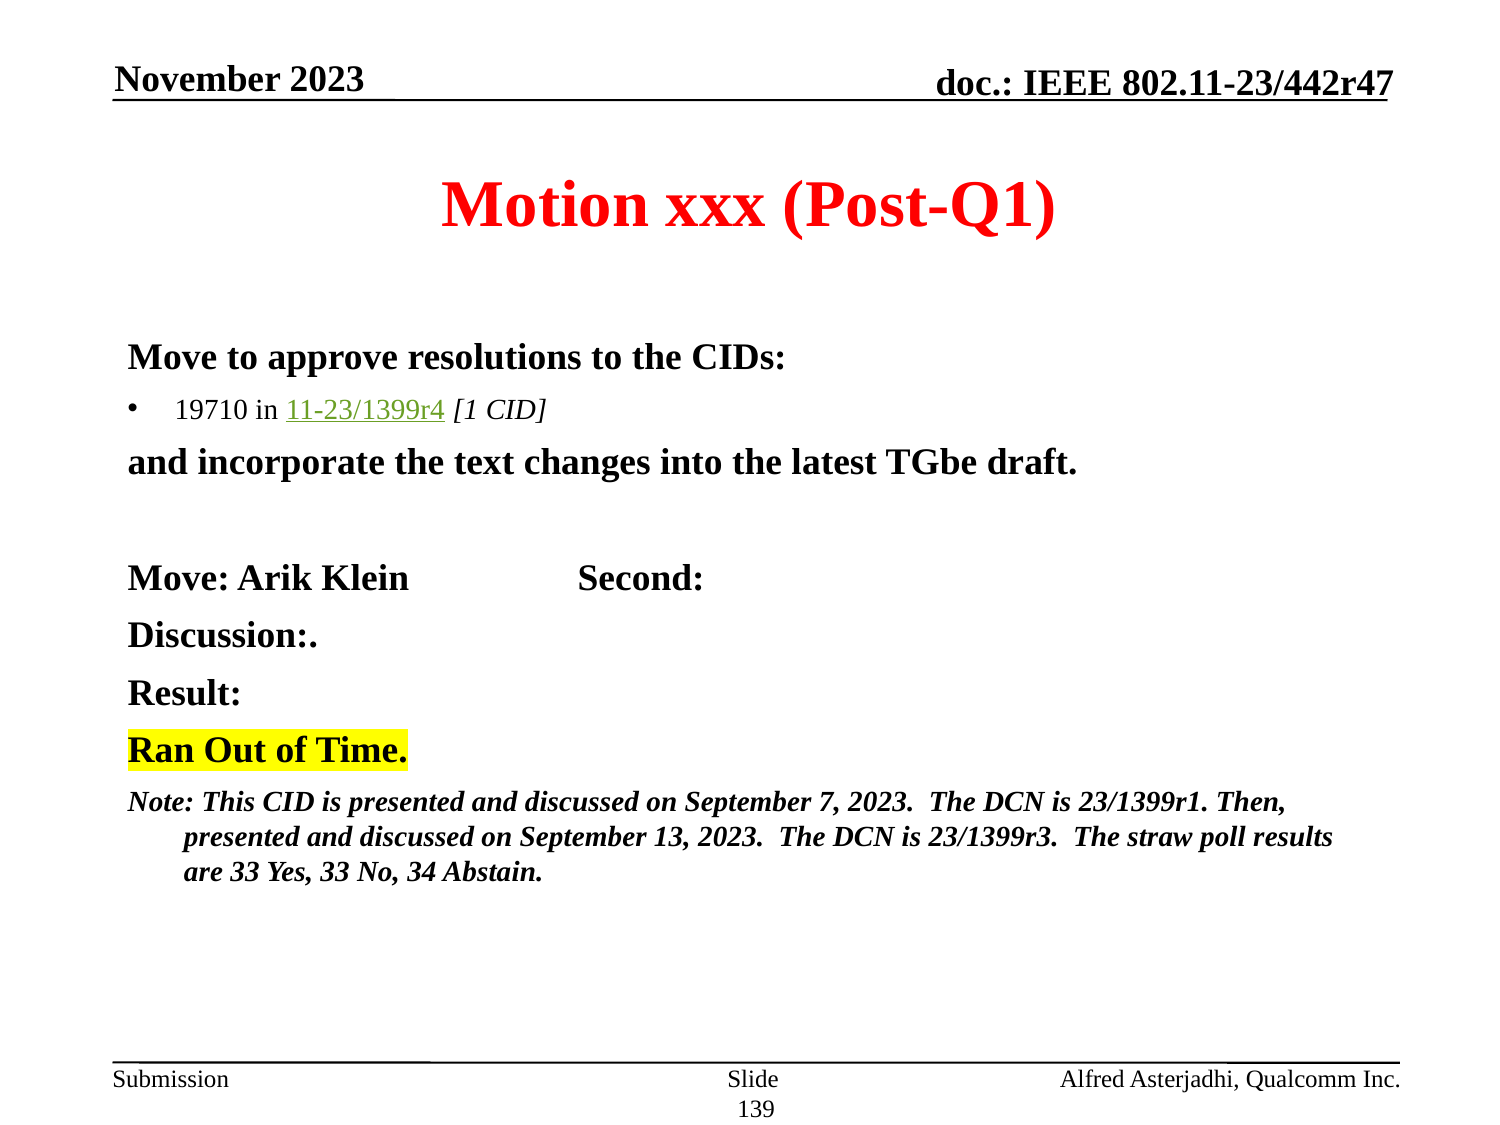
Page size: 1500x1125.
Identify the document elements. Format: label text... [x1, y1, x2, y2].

slide_number Slide 139 [712, 1061, 800, 1123]
title Motion xxx (Post-Q1) [112, 112, 1388, 288]
footer Alfred Asterjadhi, Qualcomm Inc. [878, 1061, 1402, 1093]
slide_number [114, 54, 423, 100]
list Move to approve resolutions to the CIDs: 19710 in 11-23/1399r4 [1 CID] and incorporate the text changes into the latest TGbe draft. Move: Arik Klein Second: Discussion:. Result: Ran Out of Time. Note: This CID is presented and discussed on September 7, 2023. The DCN is 23/1399r1. Then, presented and discussed on September 13, 2023. The DCN is 23/1399r3. The straw poll results are 33 Yes, 33 No, 34 Abstain. [112, 324, 1388, 1000]
